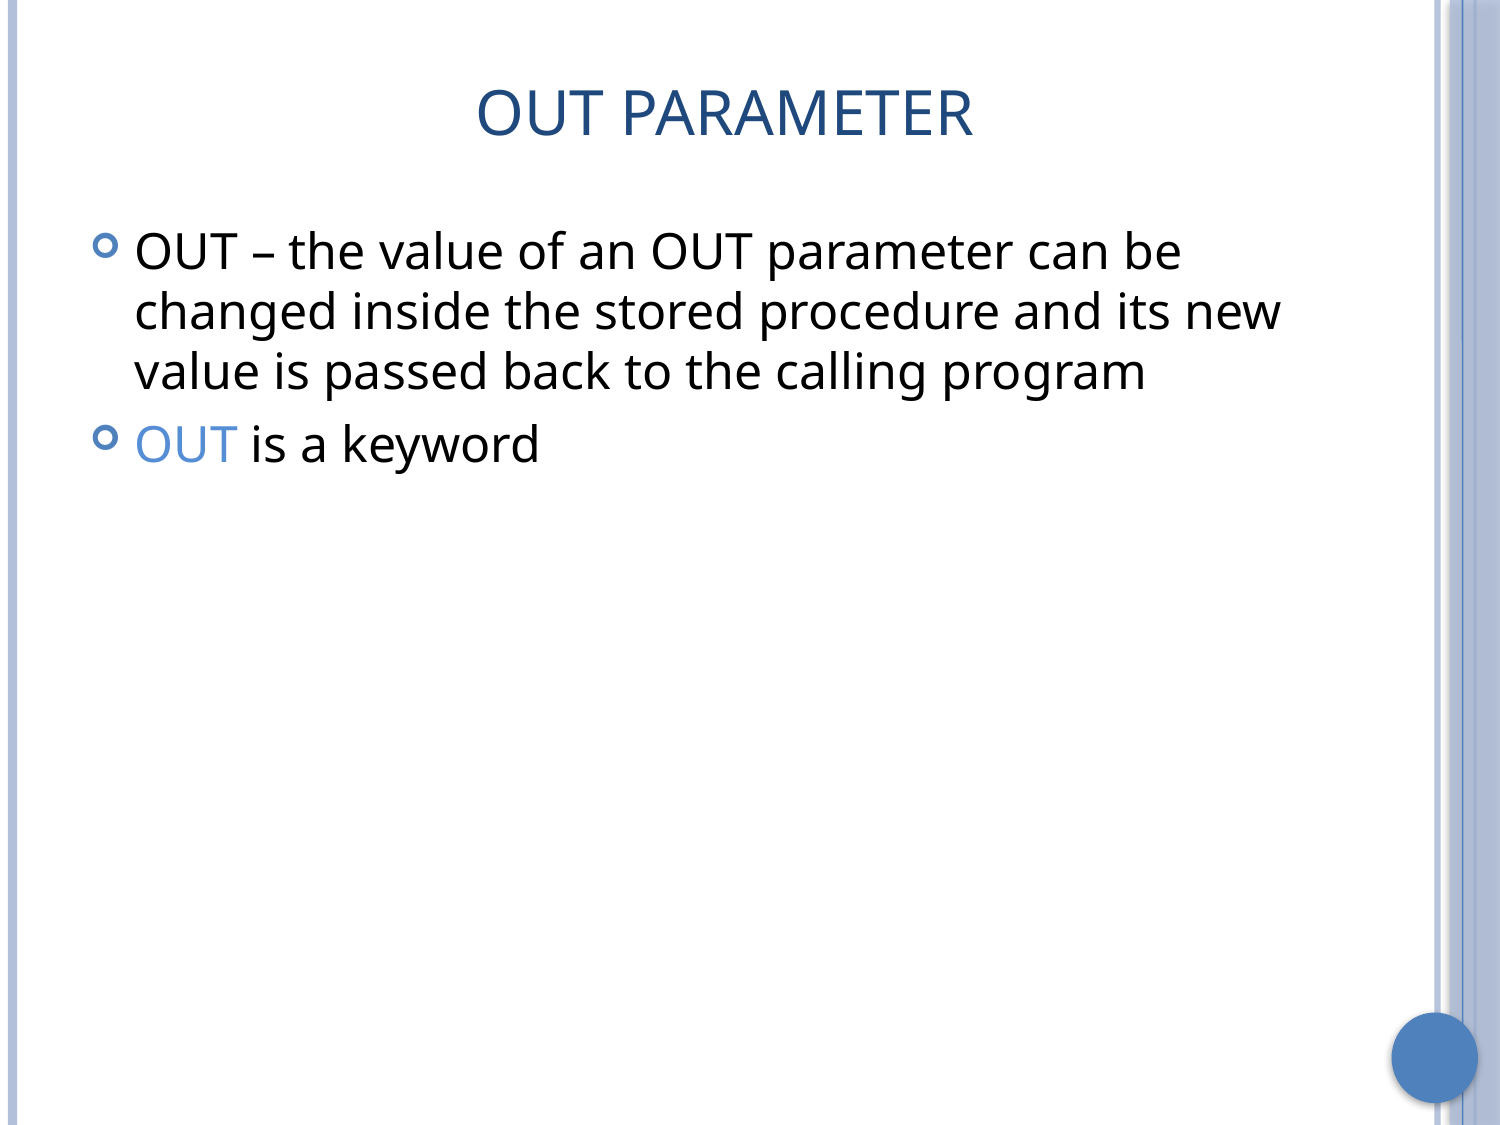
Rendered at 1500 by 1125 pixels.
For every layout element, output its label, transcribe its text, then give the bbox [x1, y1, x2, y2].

title Out Parameter [75, 45, 1375, 175]
list OUT – the value of an OUT parameter can be changed inside the stored procedure and its new value is passed back to the calling program OUT is a keyword [75, 212, 1350, 513]
